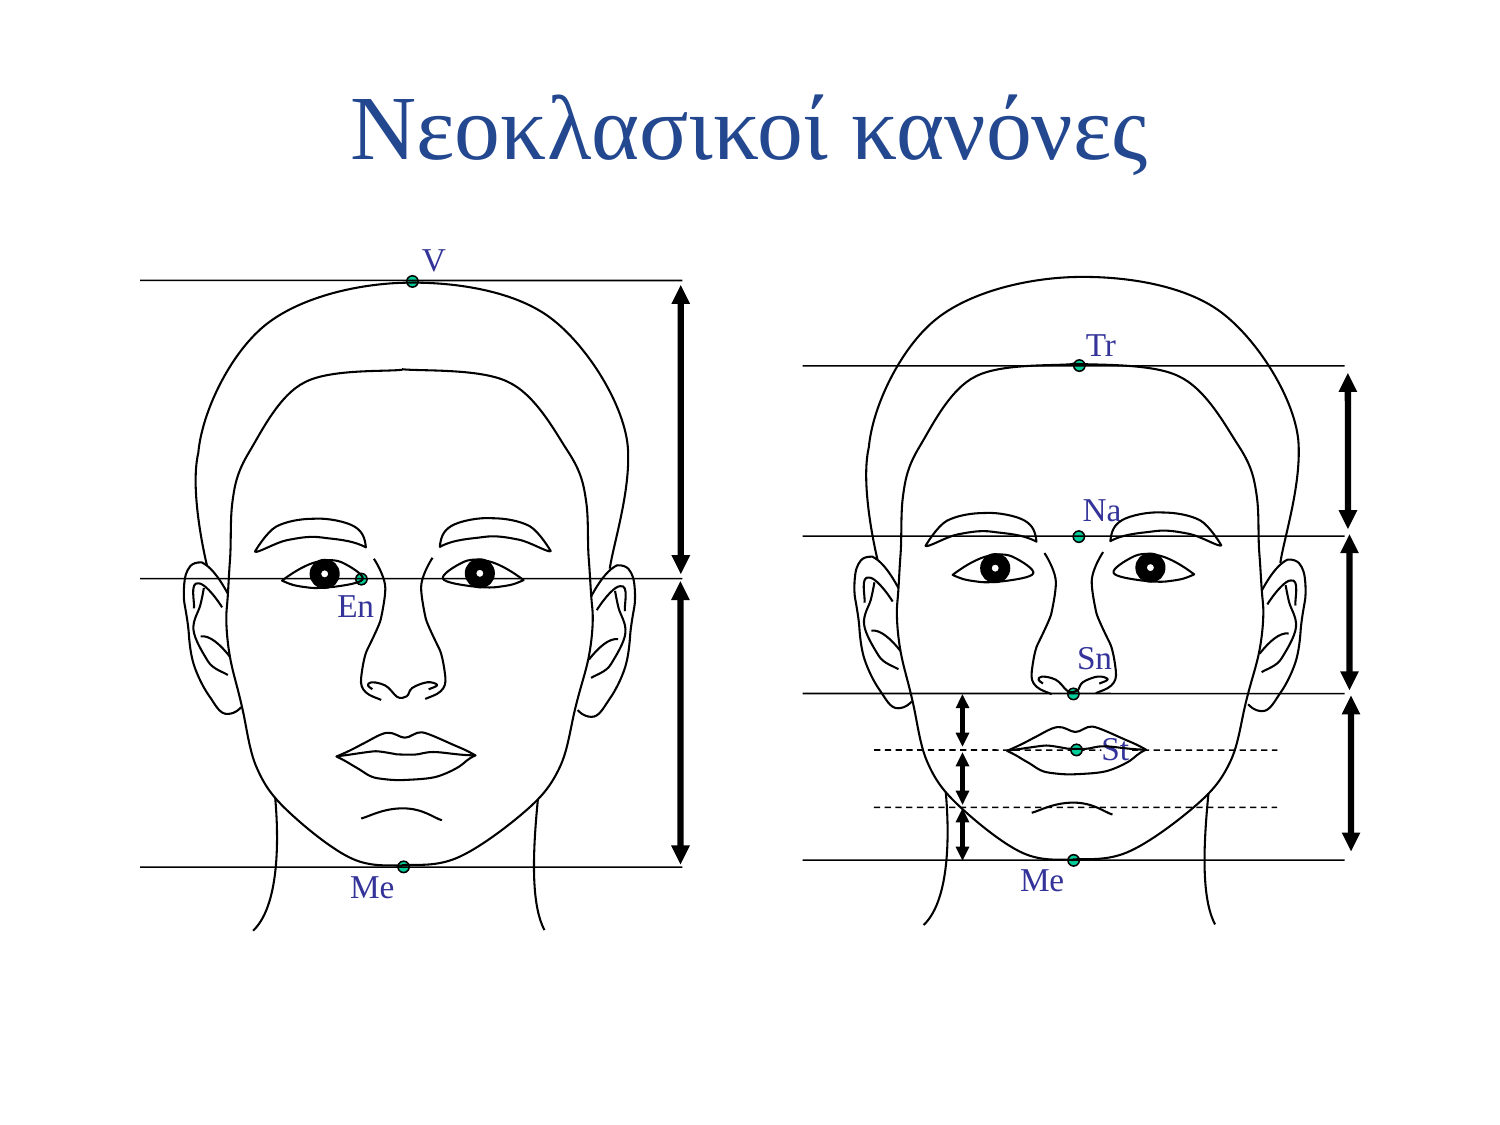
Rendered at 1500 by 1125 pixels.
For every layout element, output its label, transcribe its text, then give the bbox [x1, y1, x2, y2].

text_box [182, 281, 637, 931]
text_box [1341, 373, 1355, 529]
text_box [674, 285, 687, 574]
text_box [674, 581, 687, 865]
text_box [1344, 695, 1358, 852]
title Νεοκλασικοί κανόνες [112, 28, 1388, 217]
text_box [853, 275, 1307, 926]
text_box V [407, 231, 461, 279]
text_box [1343, 534, 1356, 691]
